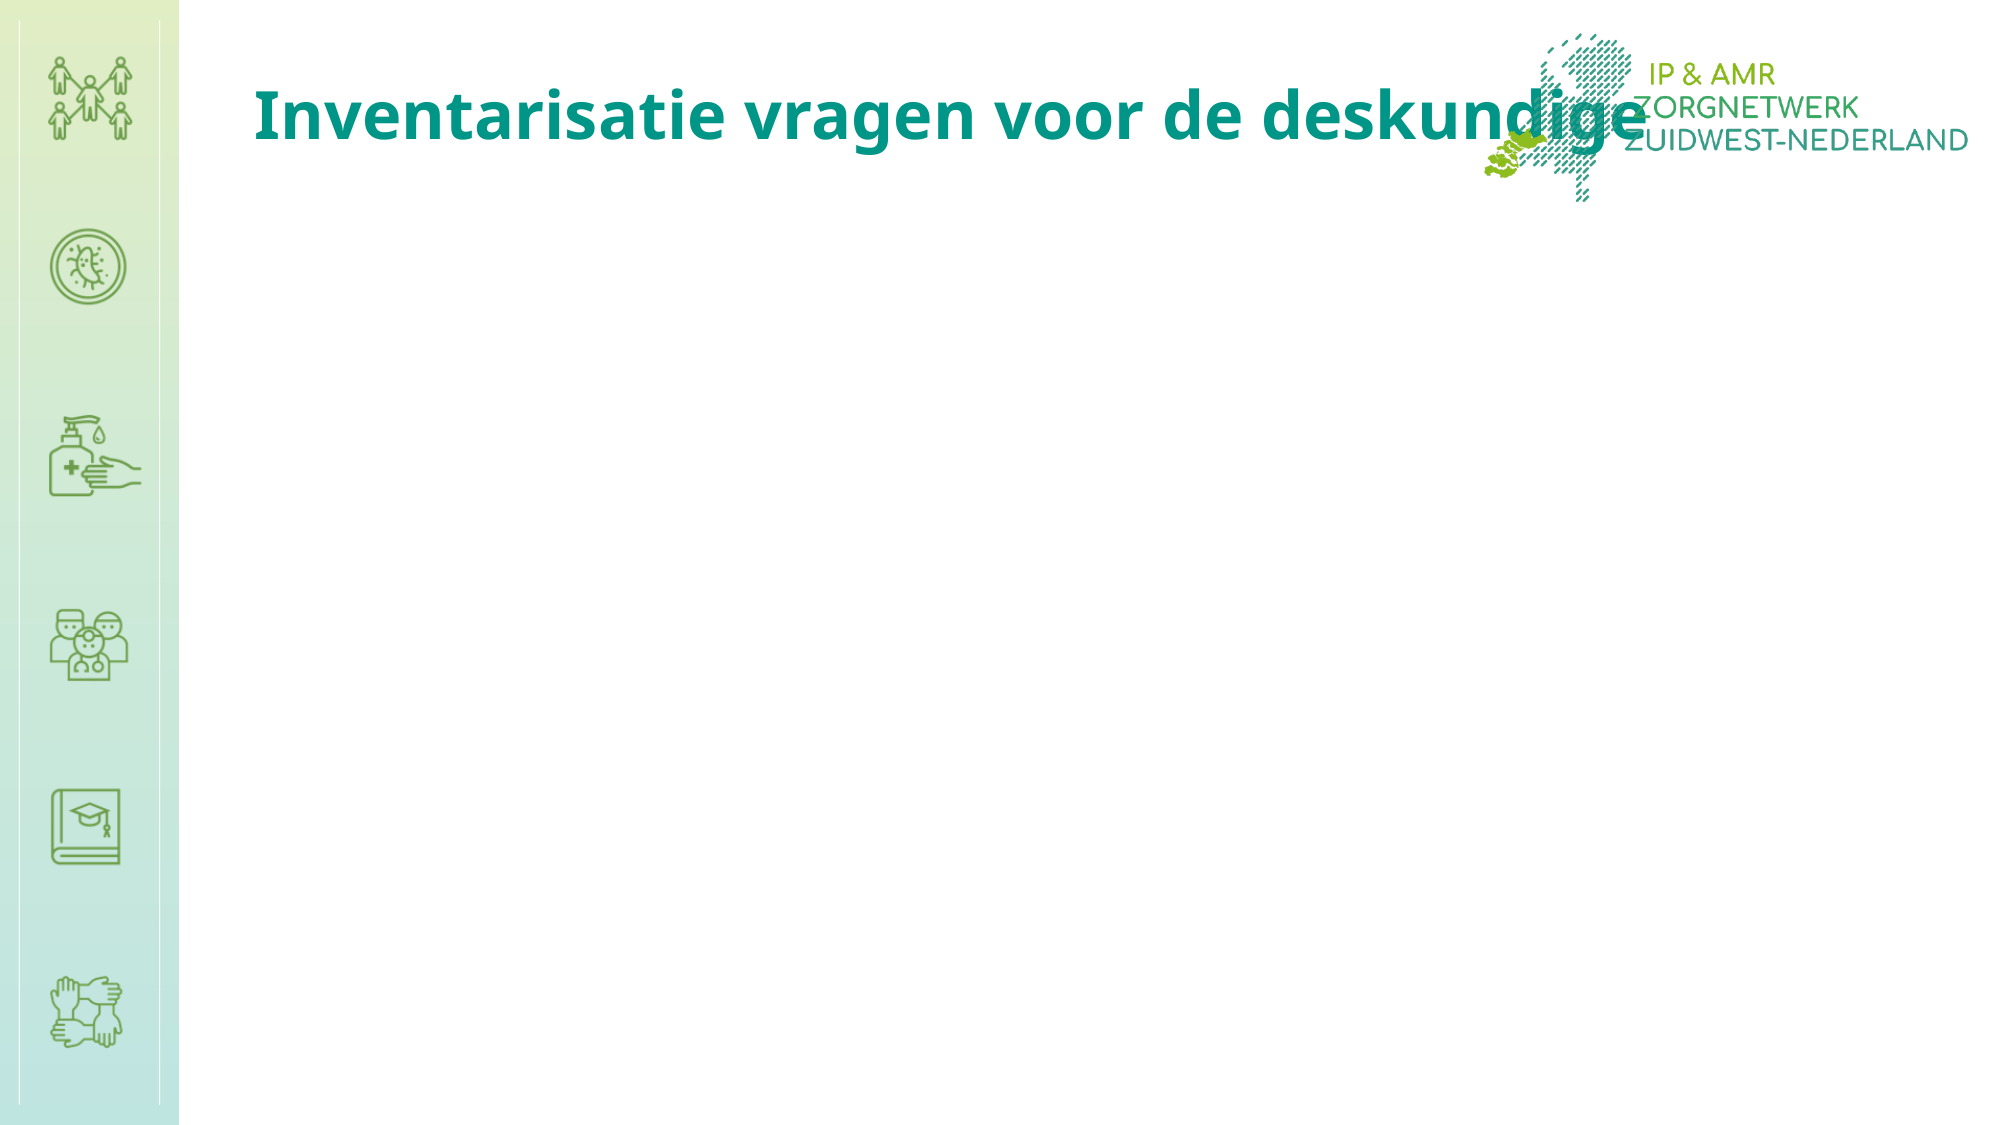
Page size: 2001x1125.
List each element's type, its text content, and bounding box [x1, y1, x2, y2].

picture [0, 0, 179, 1125]
picture [1483, 28, 1978, 207]
title Inventarisatie vragen voor de deskundige [239, 44, 1483, 192]
